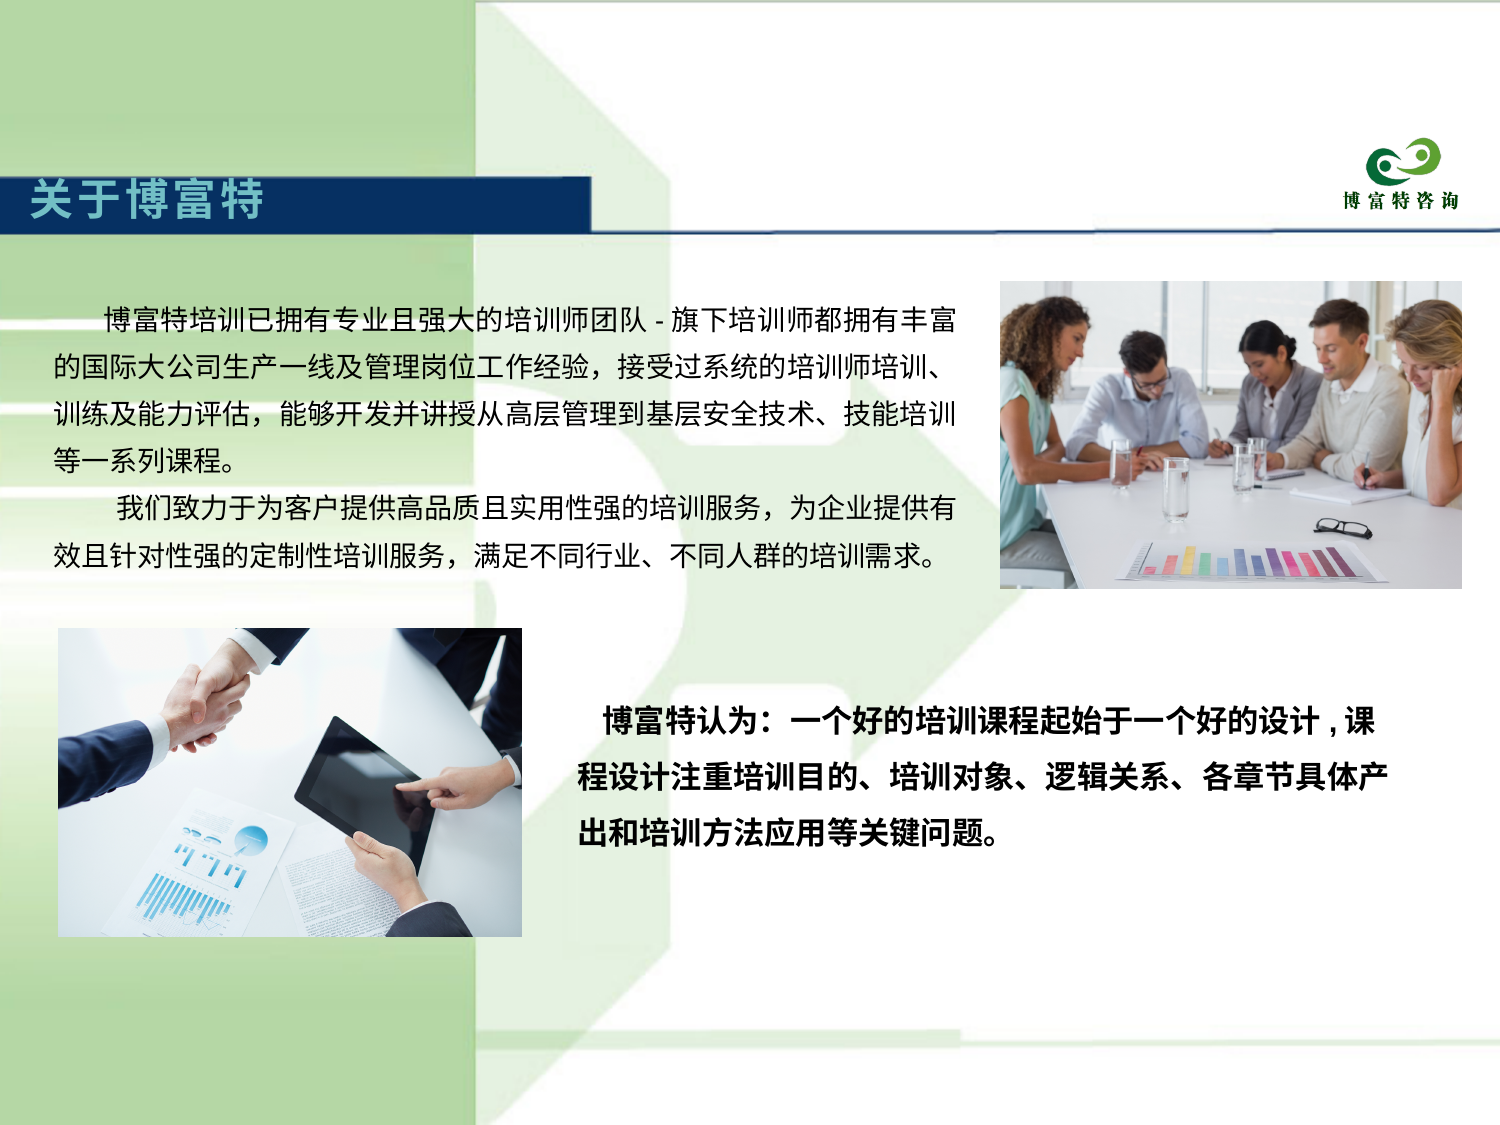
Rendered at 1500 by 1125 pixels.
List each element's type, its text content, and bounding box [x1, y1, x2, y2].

text_box 博富特认为：一个好的培训课程起始于一个好的设计,课程设计注重培训目的、培训对象、逻辑关系、各章节具体产出和培训方法应用等关键问题。 [562, 675, 1407, 859]
text_box 关于博富特 [14, 163, 854, 238]
text_box 博富特培训已拥有专业且强大的培训师团队-旗下培训师都拥有丰富的国际大公司生产一线及管理岗位工作经验，接受过系统的培训师培训、训练及能力评估，能够开发并讲授从高层管理到基层安全技术、技能培训等一系列课程。 我们致力于为客户提供高品质且实用性强的培训服务，为企业提供有效且针对性强的定制性培训服务，满足不同行业、不同人群的培训需求。 [38, 281, 973, 580]
picture [0, 0, 1500, 1125]
